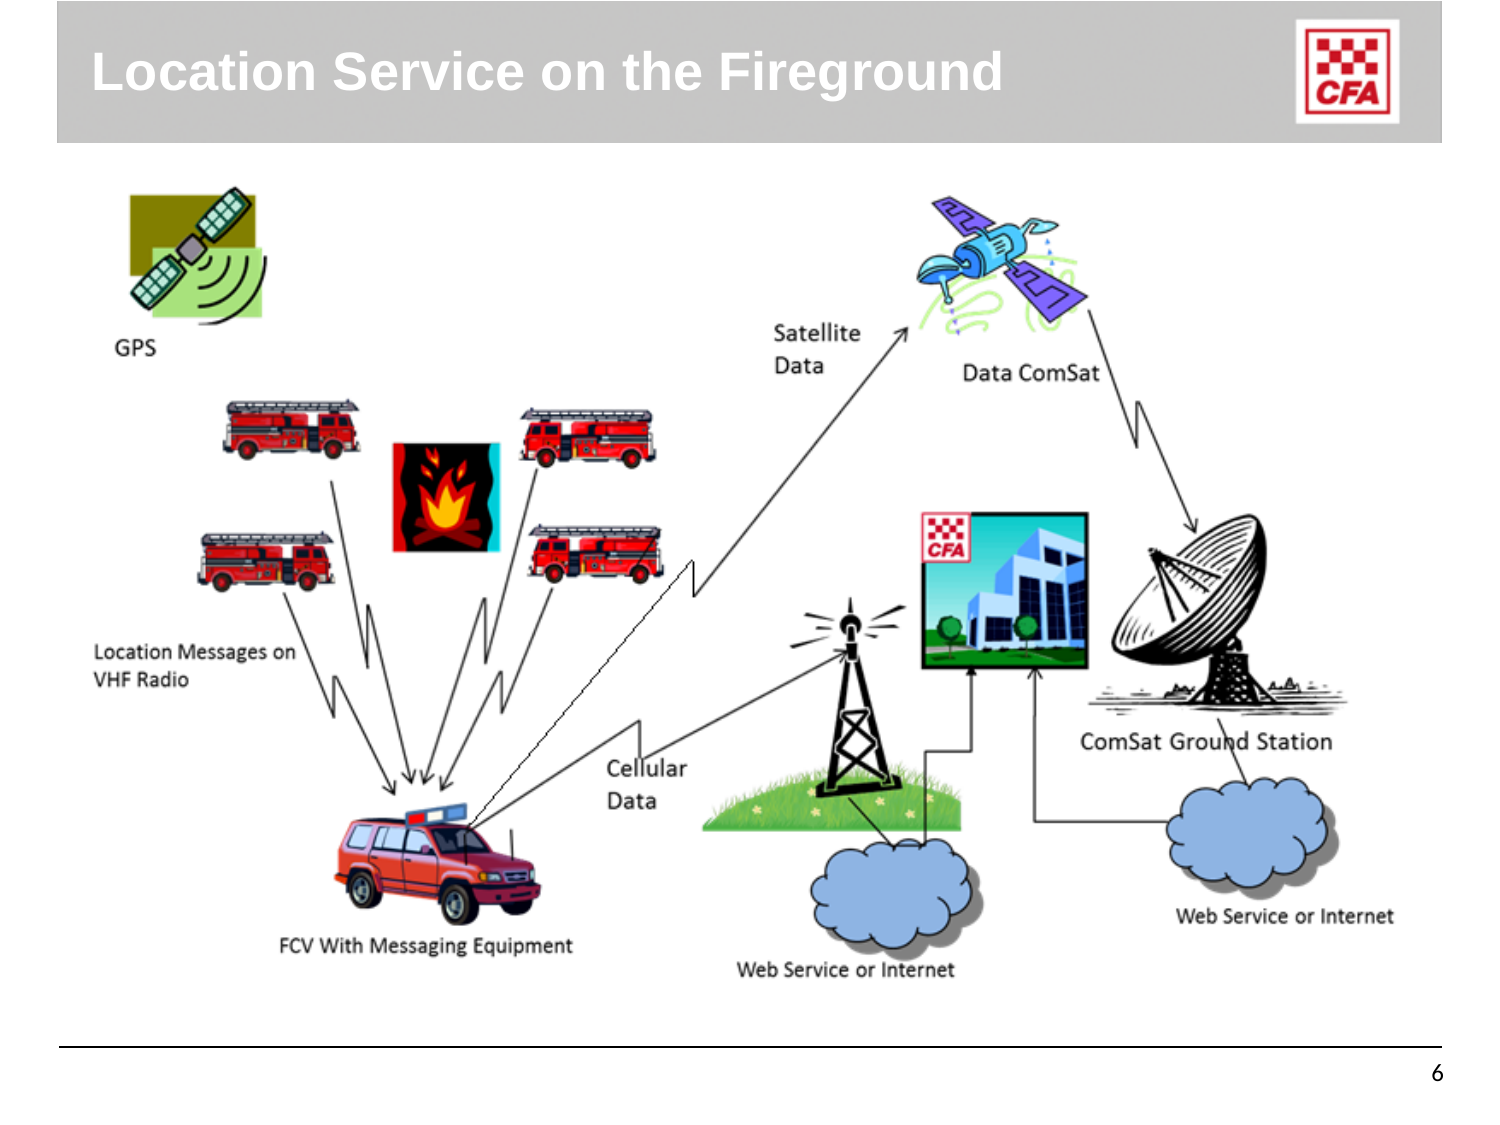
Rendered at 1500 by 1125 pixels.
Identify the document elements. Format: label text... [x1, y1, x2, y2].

picture [88, 172, 1433, 1037]
picture [57, 1, 1442, 143]
title Location Service on the Fireground [76, 28, 1270, 123]
